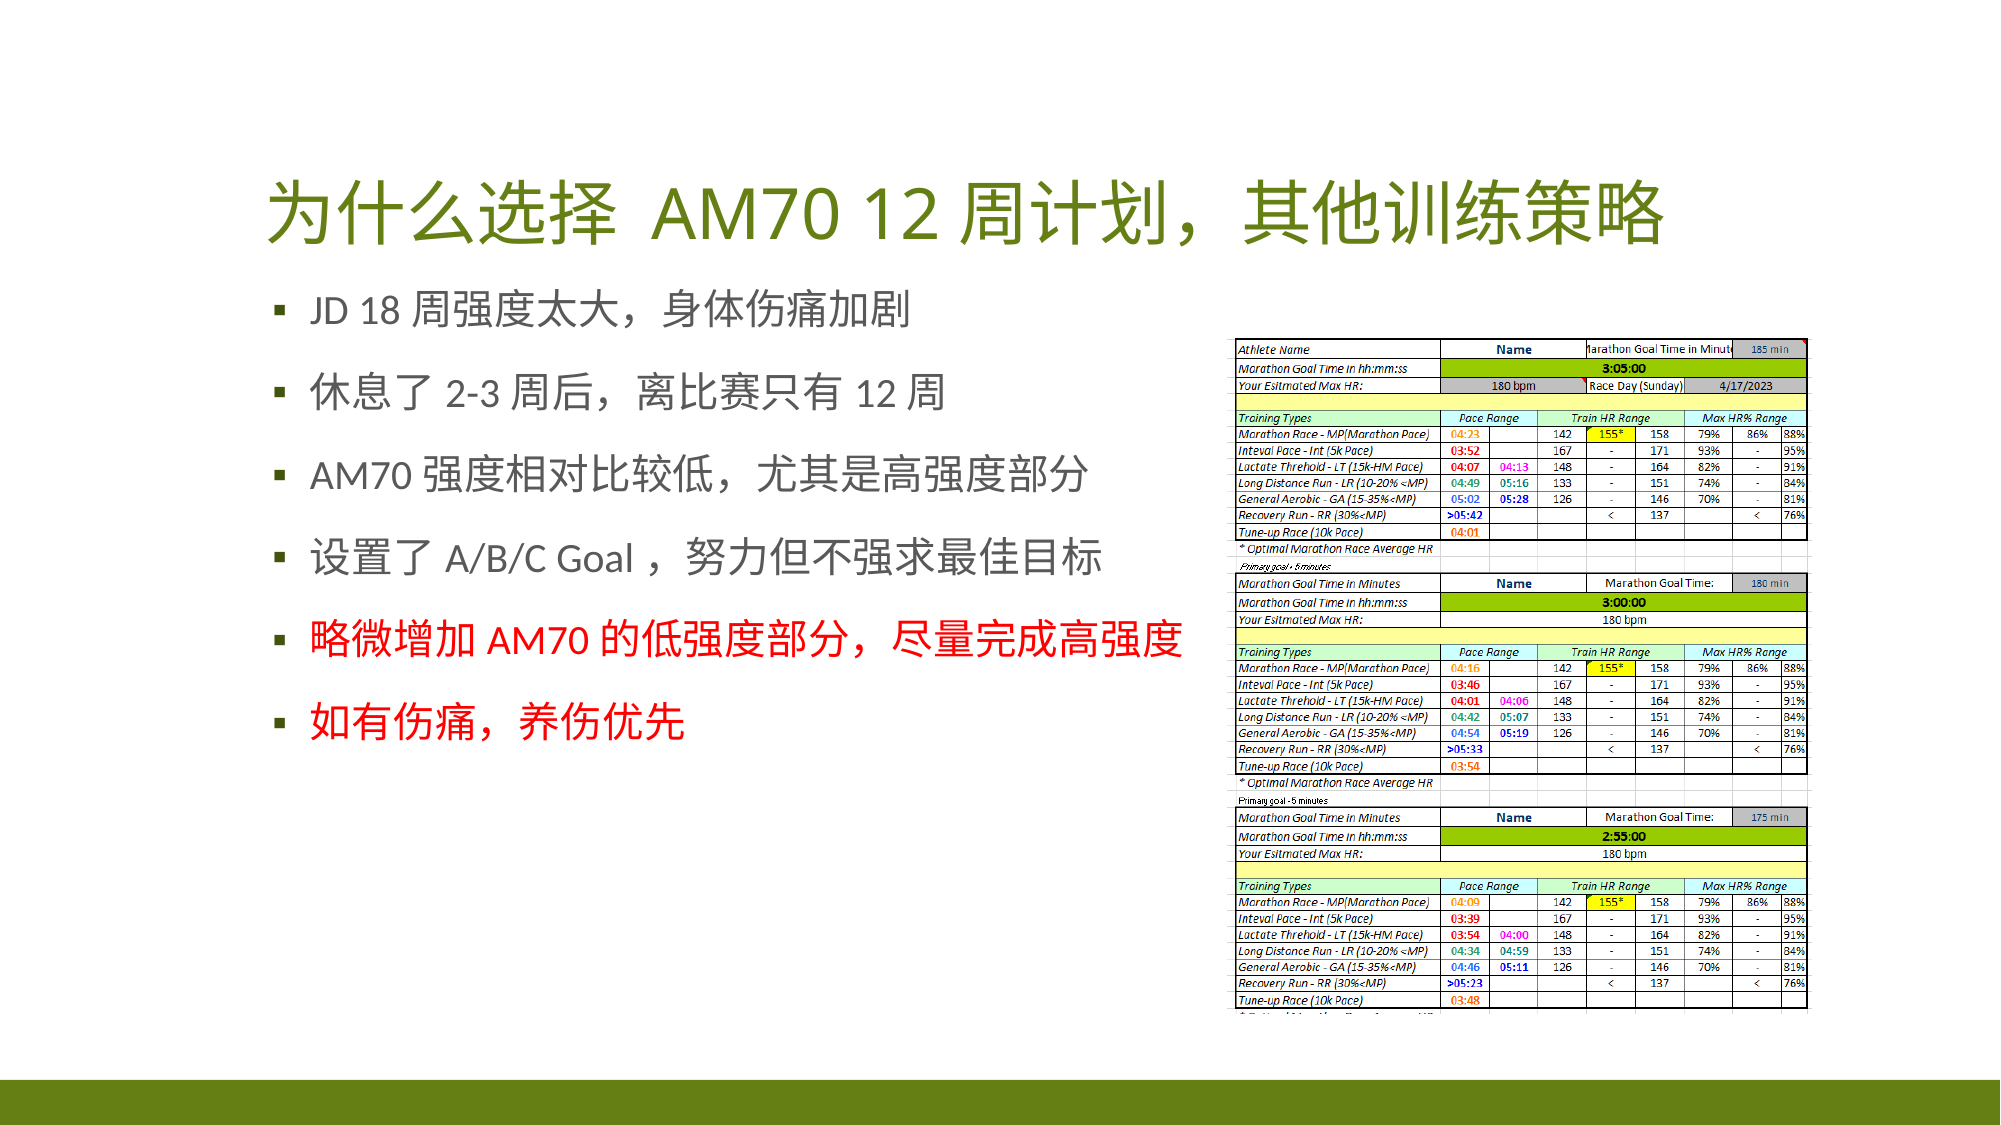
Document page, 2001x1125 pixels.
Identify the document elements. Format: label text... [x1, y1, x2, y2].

picture [1227, 338, 1812, 1014]
title 为什么选择 AM70 12周计划，其他训练策略 [249, 75, 1750, 263]
list JD 18周强度太大，身体伤痛加剧 休息了2-3周后，离比赛只有12周 AM70强度相对比较低，尤其是高强度部分 设置了A/B/C Goal，努力但不强求最佳目标 略微增加AM70的低强度部分，尽量完成高强度 如有伤痛，养伤优先 [249, 281, 1264, 1014]
